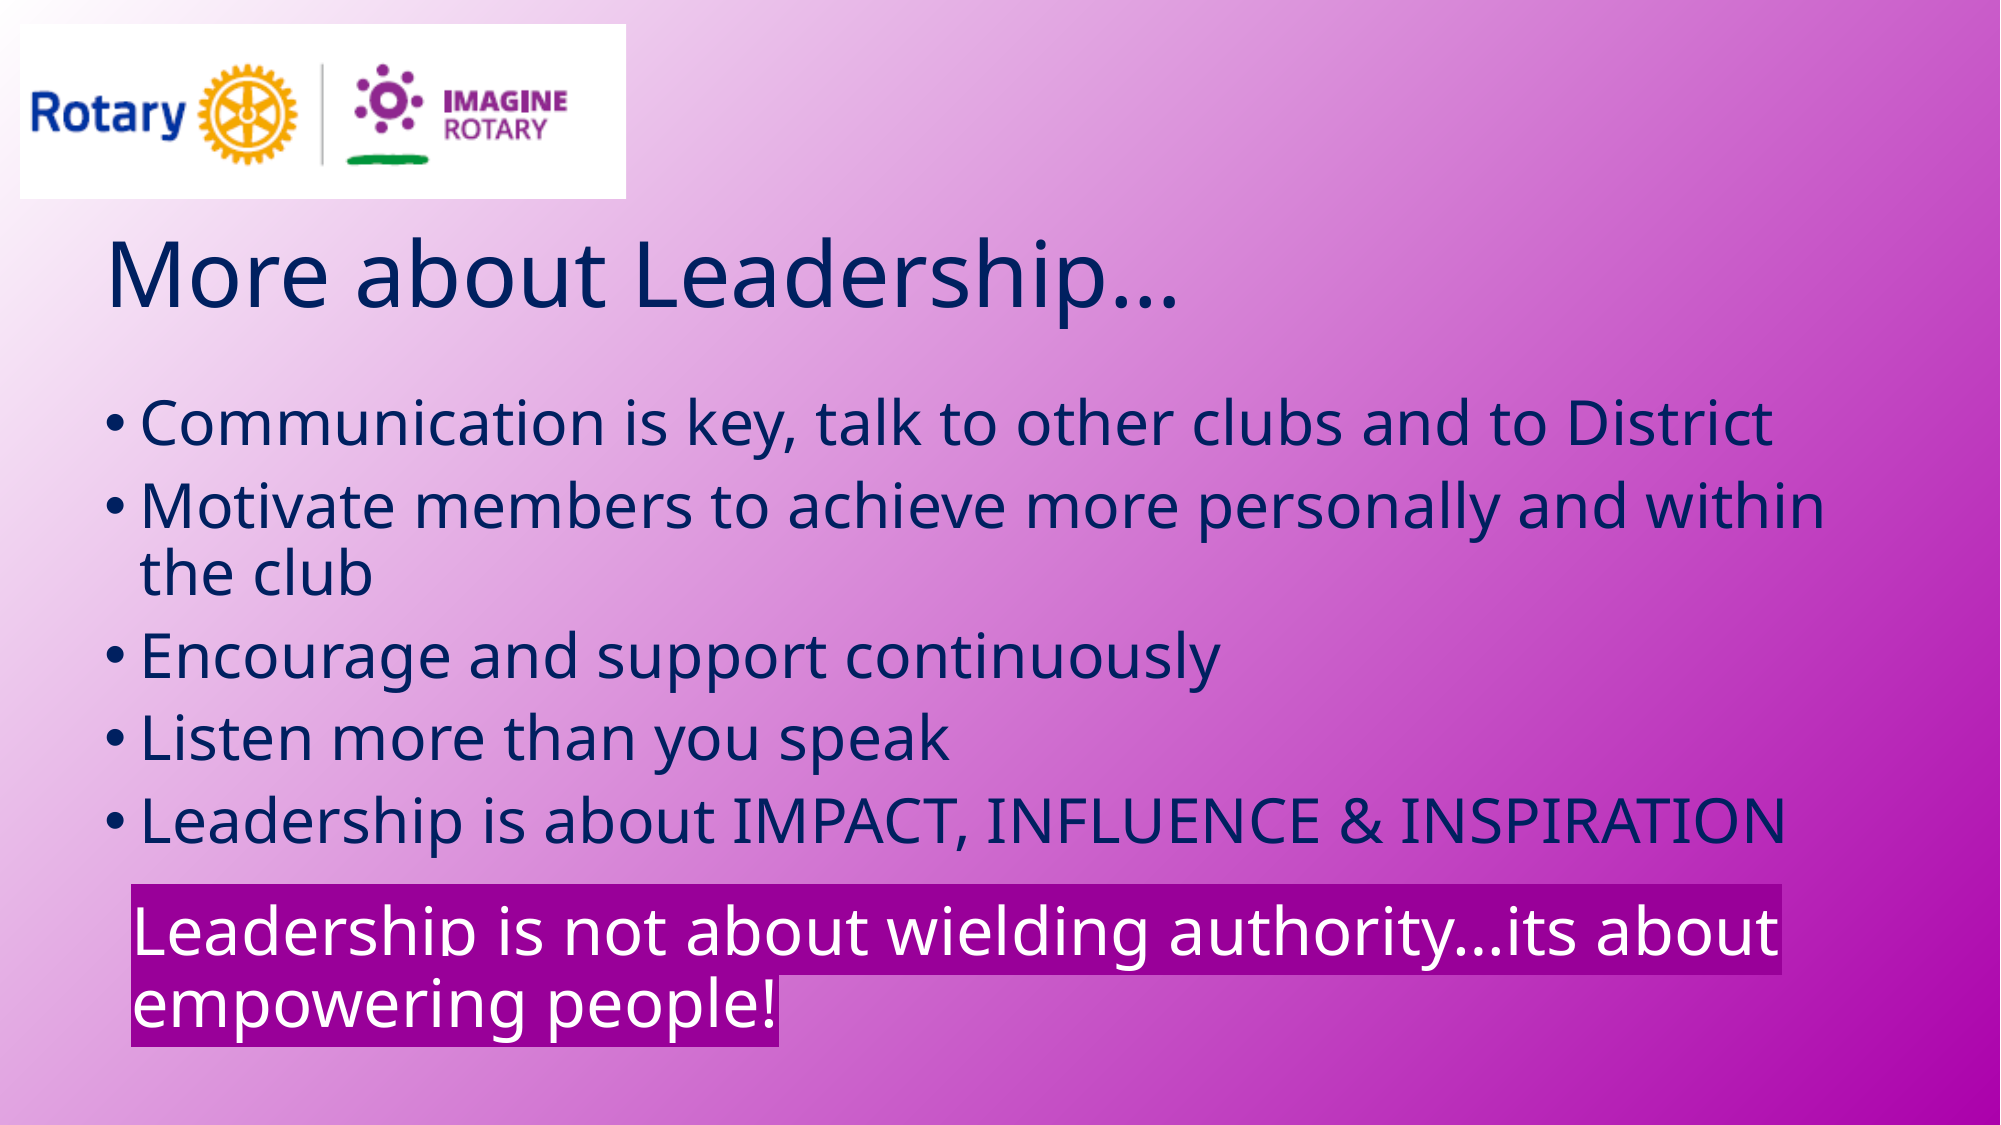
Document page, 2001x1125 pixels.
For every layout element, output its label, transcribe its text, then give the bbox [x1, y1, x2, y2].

list Communication is key, talk to other clubs and to District Motivate members to achieve more personally and within the club Encourage and support continuously Listen more than you speak Leadership is about IMPACT, INFLUENCE & INSPIRATION [89, 384, 1869, 876]
text_box Leadership is not about wielding authority…its about empowering people! [116, 861, 1842, 1079]
picture [19, 24, 627, 199]
title More about Leadership… [89, 169, 1815, 384]
